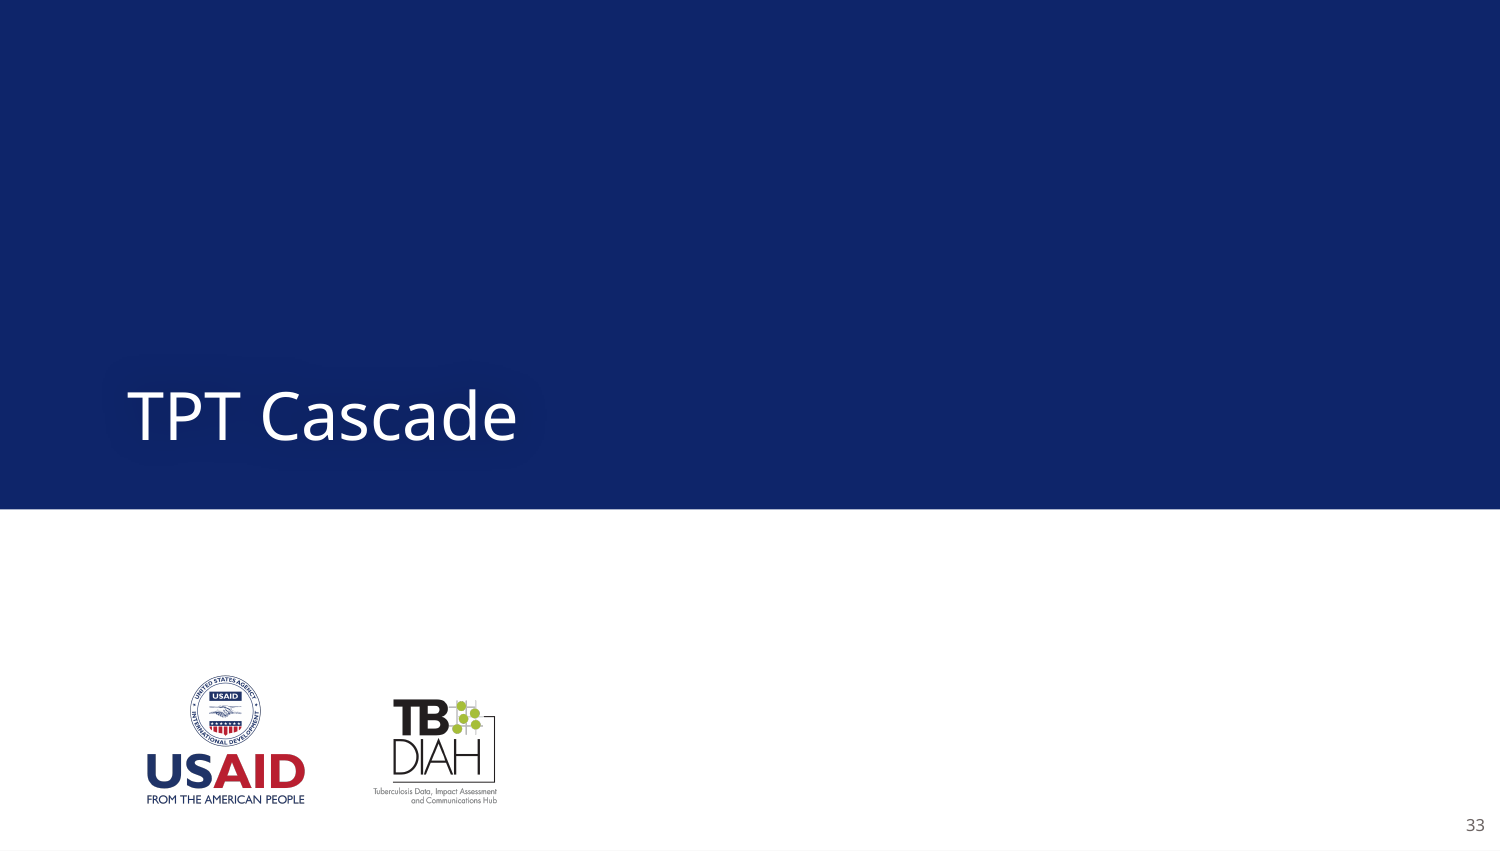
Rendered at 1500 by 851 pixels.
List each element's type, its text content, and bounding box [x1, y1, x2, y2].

title TPT Cascade [112, 273, 809, 462]
slide_number 33 [1395, 811, 1500, 842]
picture [112, 642, 542, 837]
